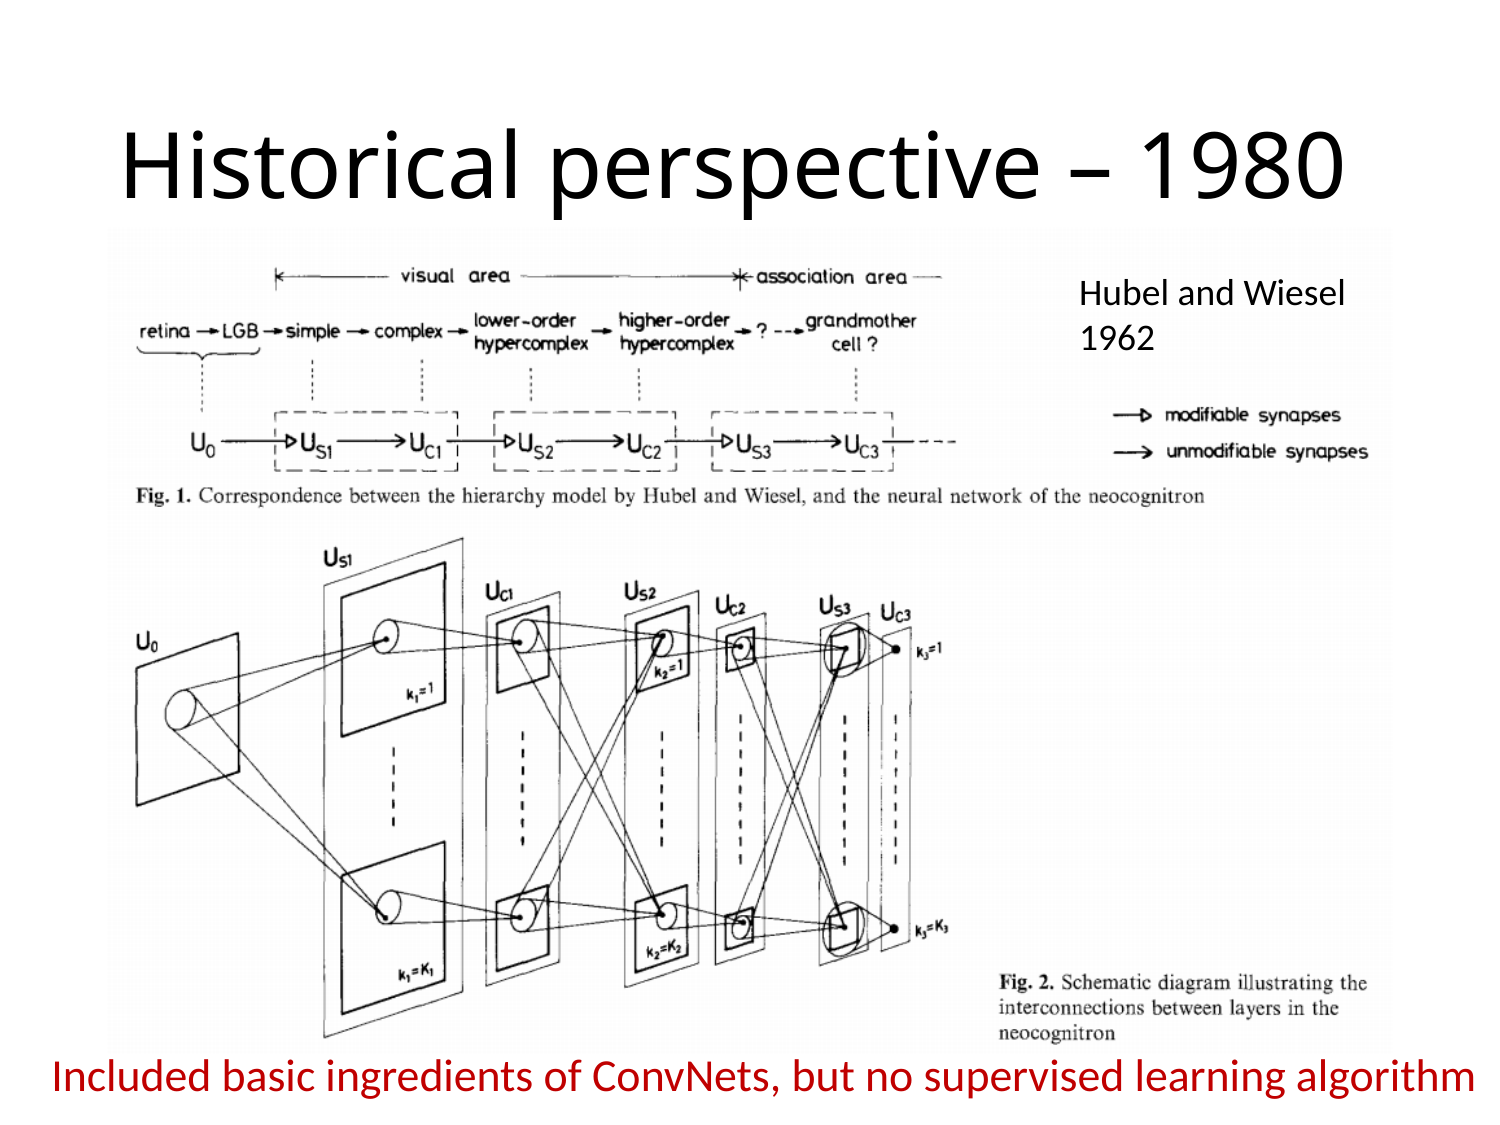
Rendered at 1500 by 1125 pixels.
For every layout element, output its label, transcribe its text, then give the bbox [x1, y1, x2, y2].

text_box Included basic ingredients of ConvNets, but no supervised learning algorithm [36, 1037, 1493, 1108]
title Historical perspective – 1980 [103, 59, 1397, 278]
picture [107, 227, 1393, 1054]
